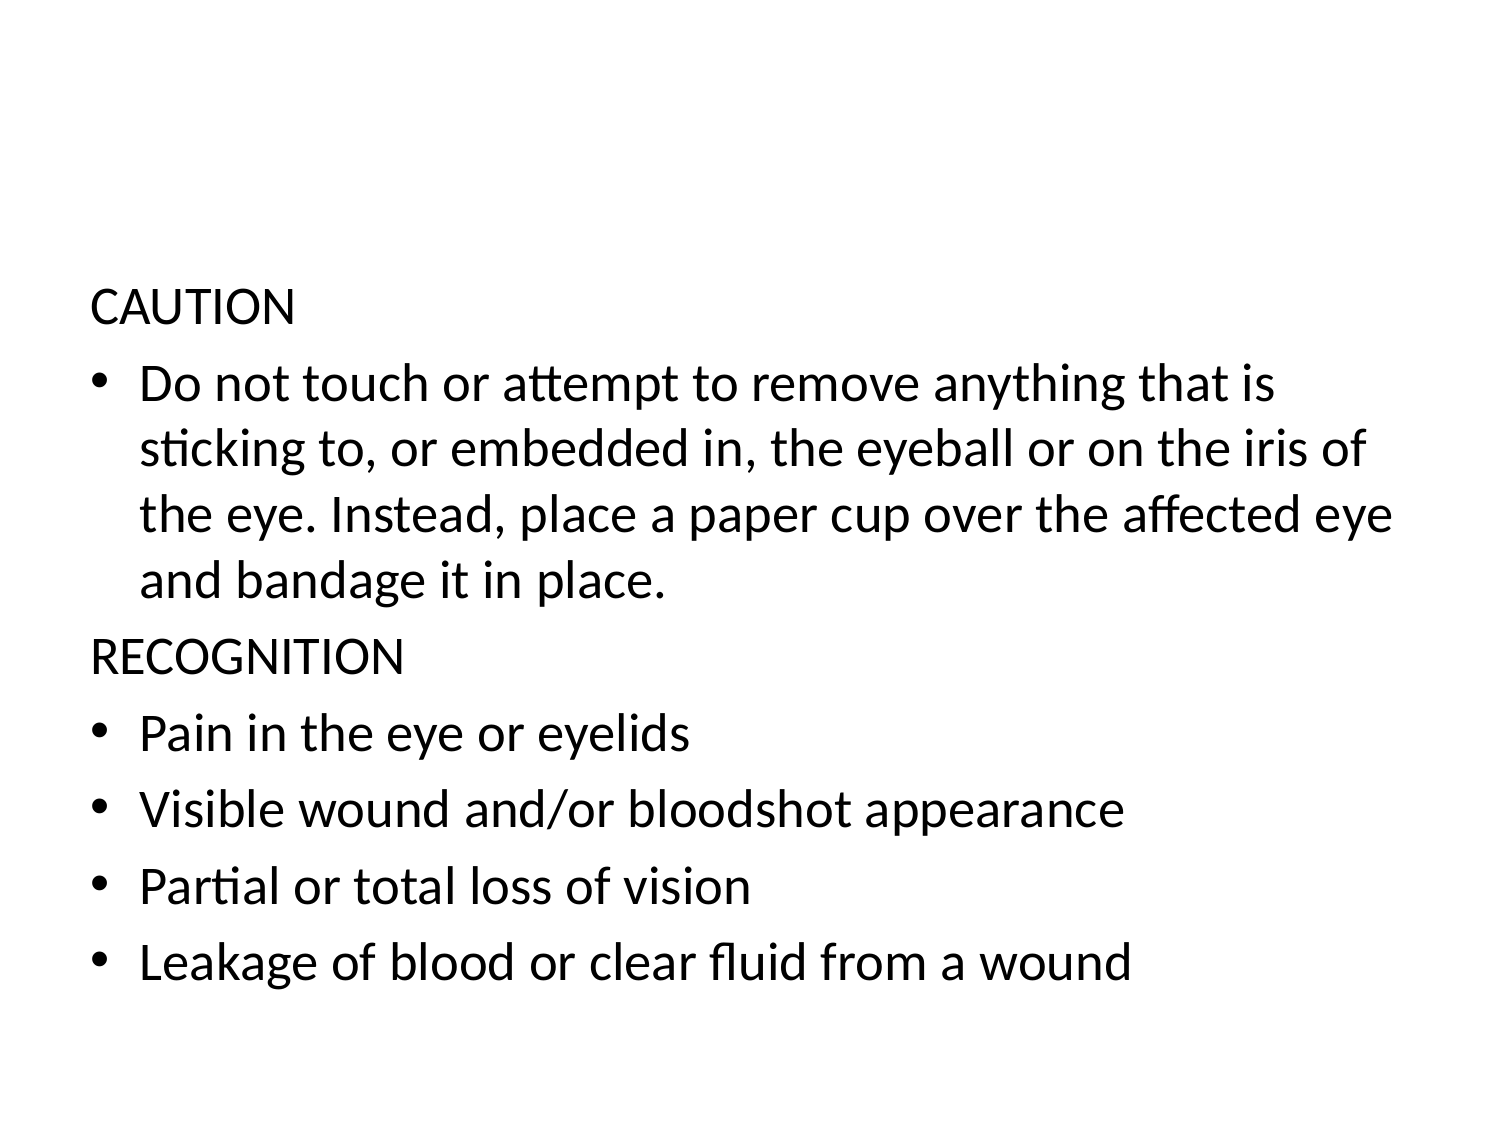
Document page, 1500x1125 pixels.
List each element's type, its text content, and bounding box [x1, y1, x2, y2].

list CAUTION Do not touch or attempt to remove anything that is sticking to, or embedded in, the eyeball or on the iris of the eye. Instead, place a paper cup over the affected eye and bandage it in place. RECOGNITION Pain in the eye or eyelids Visible wound and/or bloodshot appearance Partial or total loss of vision Leakage of blood or clear fluid from a wound [75, 262, 1425, 1005]
